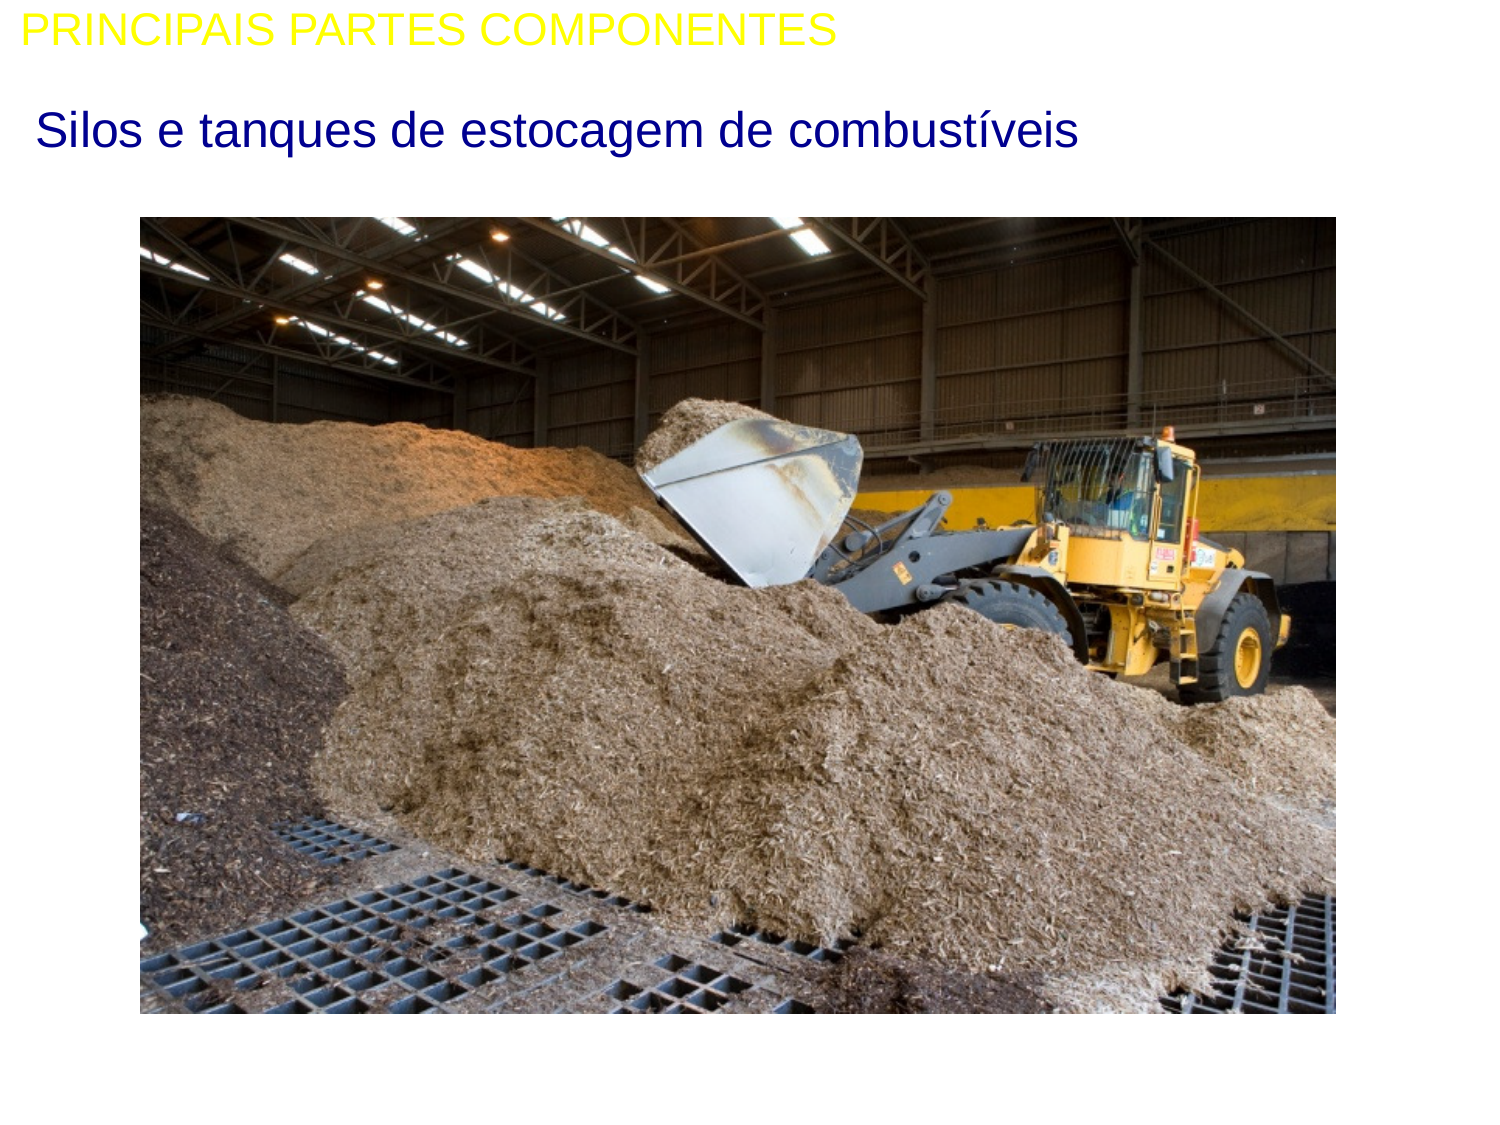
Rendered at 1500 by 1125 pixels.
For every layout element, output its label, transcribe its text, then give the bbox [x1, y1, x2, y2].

text_box Silos e tanques de estocagem de combustíveis [21, 90, 1471, 165]
picture [140, 217, 1336, 1015]
text_box PRINCIPAIS PARTES COMPONENTES [5, 0, 853, 63]
